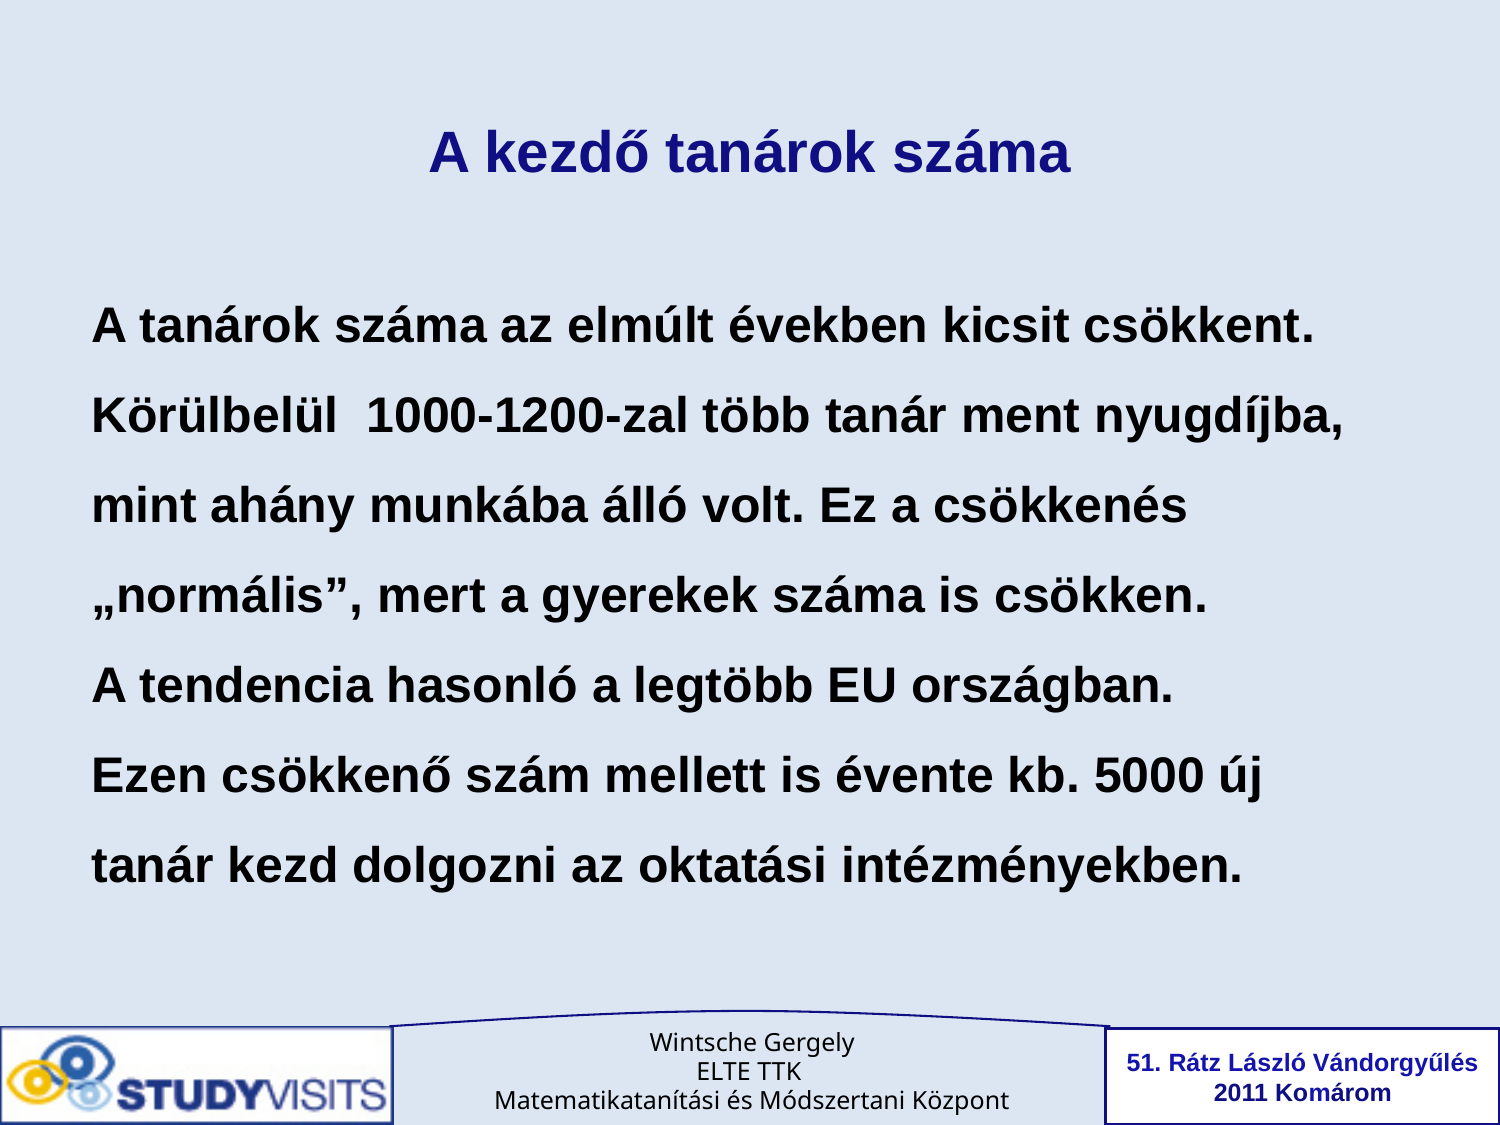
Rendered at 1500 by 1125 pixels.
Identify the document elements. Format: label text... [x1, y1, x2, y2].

title A kezdő tanárok száma [111, 77, 1388, 221]
picture [0, 1026, 394, 1125]
text_box A tanárok száma az elmúlt években kicsit csökkent. Körülbelül 1000-1200-zal több tanár ment nyugdíjba, mint ahány munkába álló volt. Ez a csökkenés „normális”, mert a gyerekek száma is csökken. A tendencia hasonló a legtöbb EU országban. Ezen csökkenő szám mellett is évente kb. 5000 új tanár kezd dolgozni az oktatási intézményekben. [76, 255, 1412, 740]
text_box [394, 1010, 1111, 1028]
text_box 51. Rátz László Vándorgyűlés 2011 Komárom [1105, 1028, 1500, 1125]
text_box Wintsche Gergely ELTE TTK Matematikatanítási és Módszertani Központ [399, 1027, 1105, 1125]
